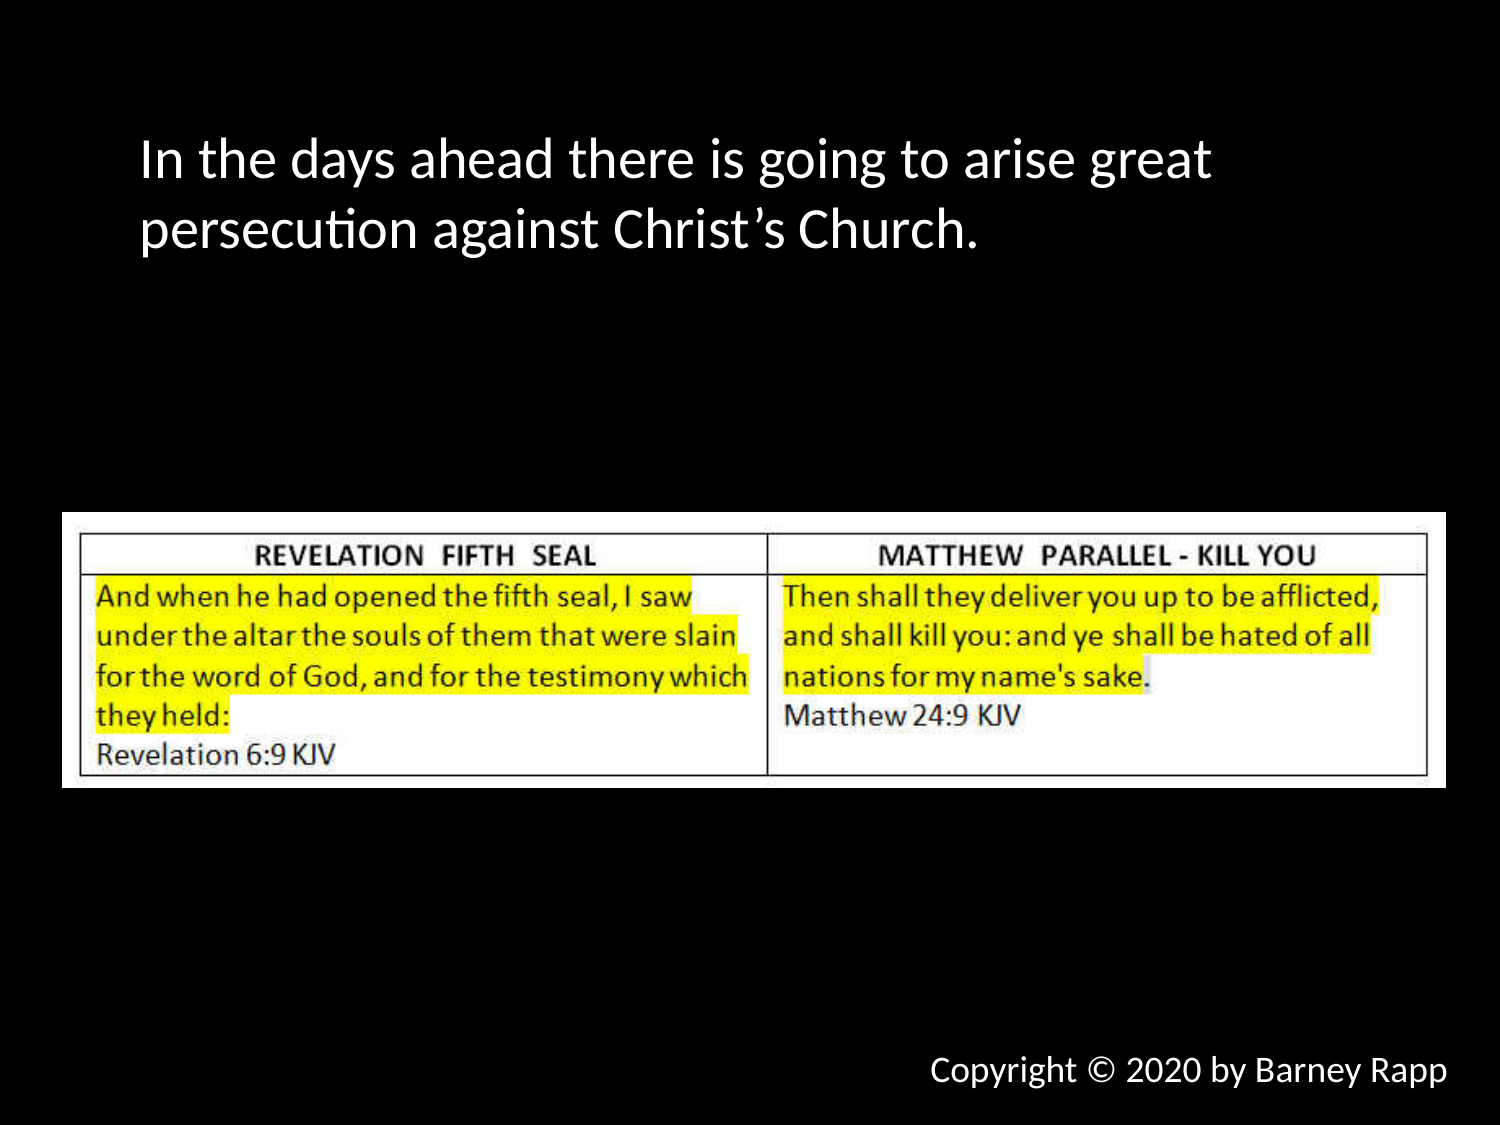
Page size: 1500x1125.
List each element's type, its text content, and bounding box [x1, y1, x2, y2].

picture [62, 512, 1446, 788]
text_box In the days ahead there is going to arise great persecution against Christ’s Church. [125, 112, 1375, 268]
text_box Copyright © 2020 by Barney Rapp [915, 1037, 1464, 1098]
